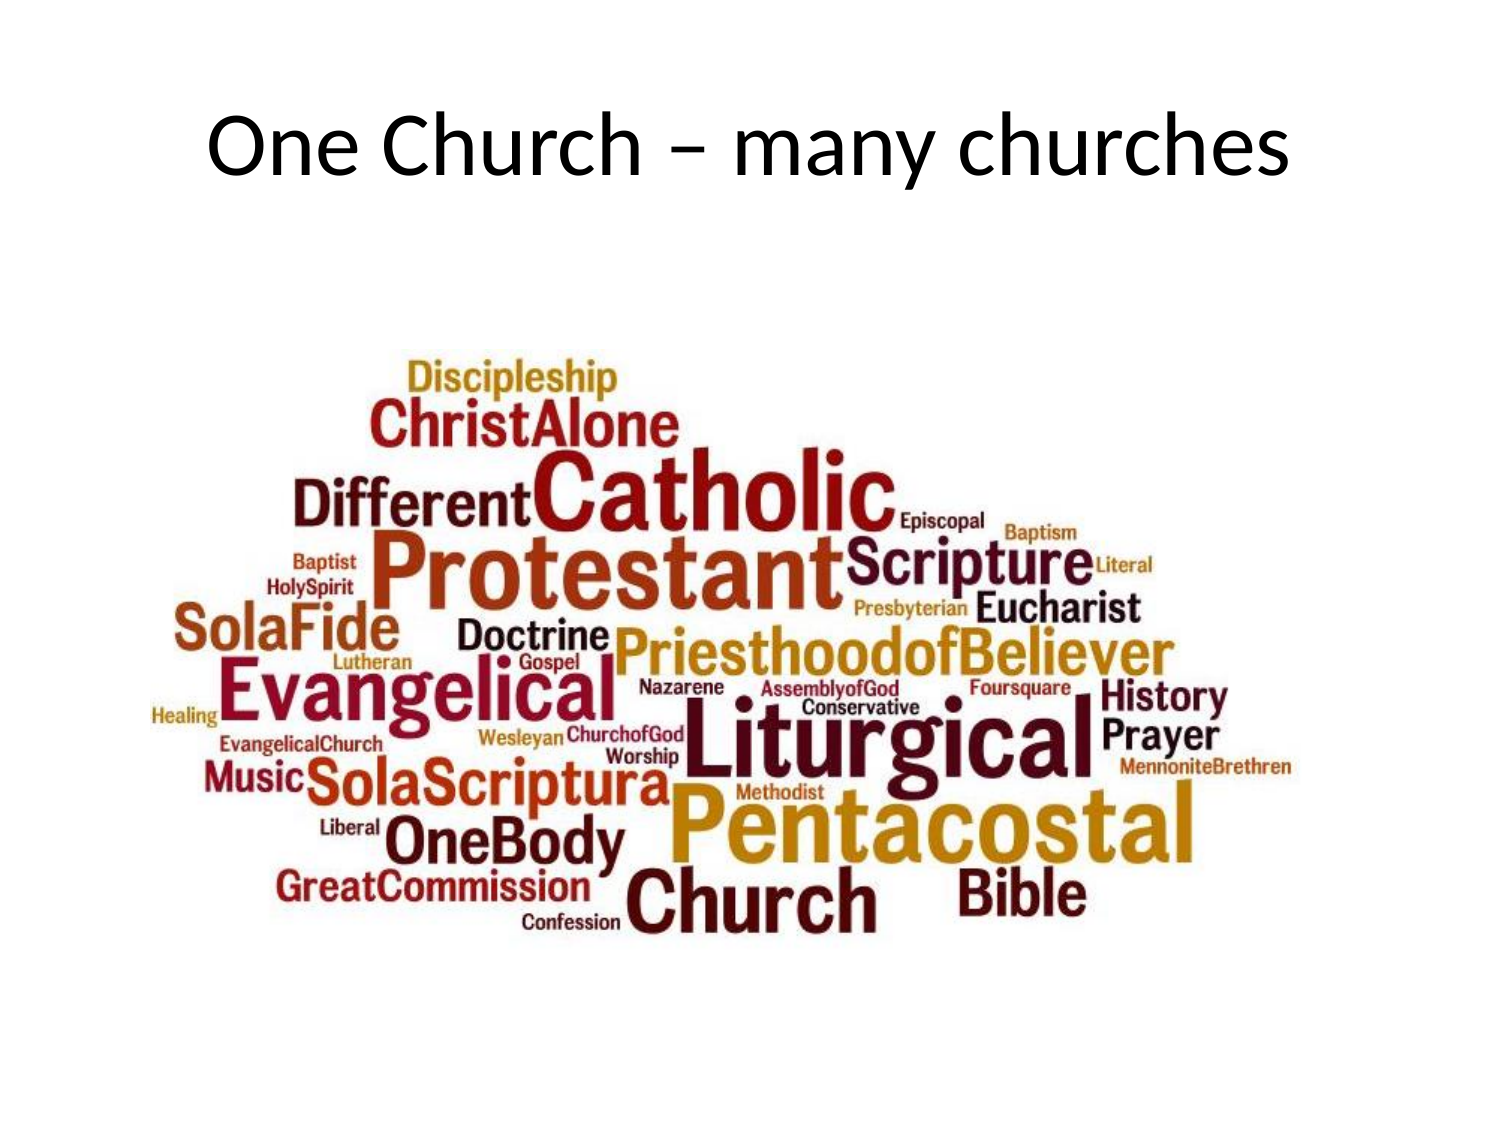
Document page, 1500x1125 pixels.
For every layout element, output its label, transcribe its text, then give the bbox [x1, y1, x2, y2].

picture [149, 349, 1354, 973]
title One Church – many churches [75, 45, 1425, 233]
